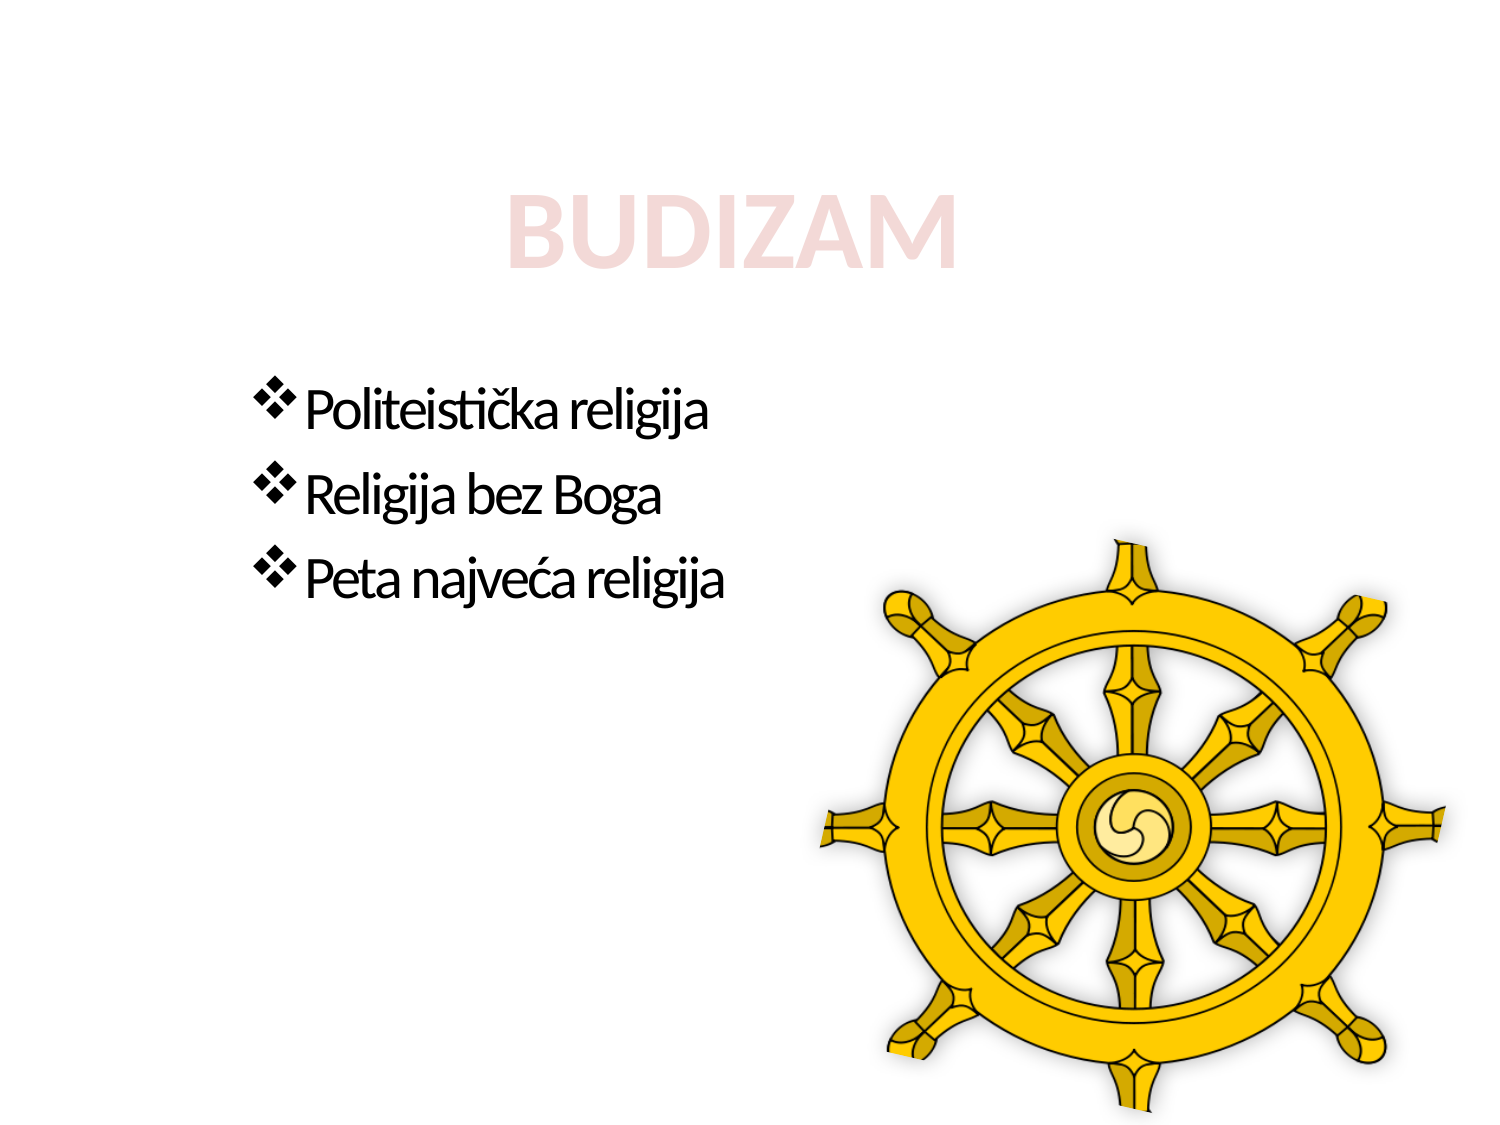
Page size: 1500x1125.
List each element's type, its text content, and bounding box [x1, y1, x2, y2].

text_box BUDIZAM [489, 148, 978, 299]
picture [796, 543, 1470, 1125]
subtitle Politeistička religija Religija bez Boga Peta najveća religija [83, 361, 1133, 776]
